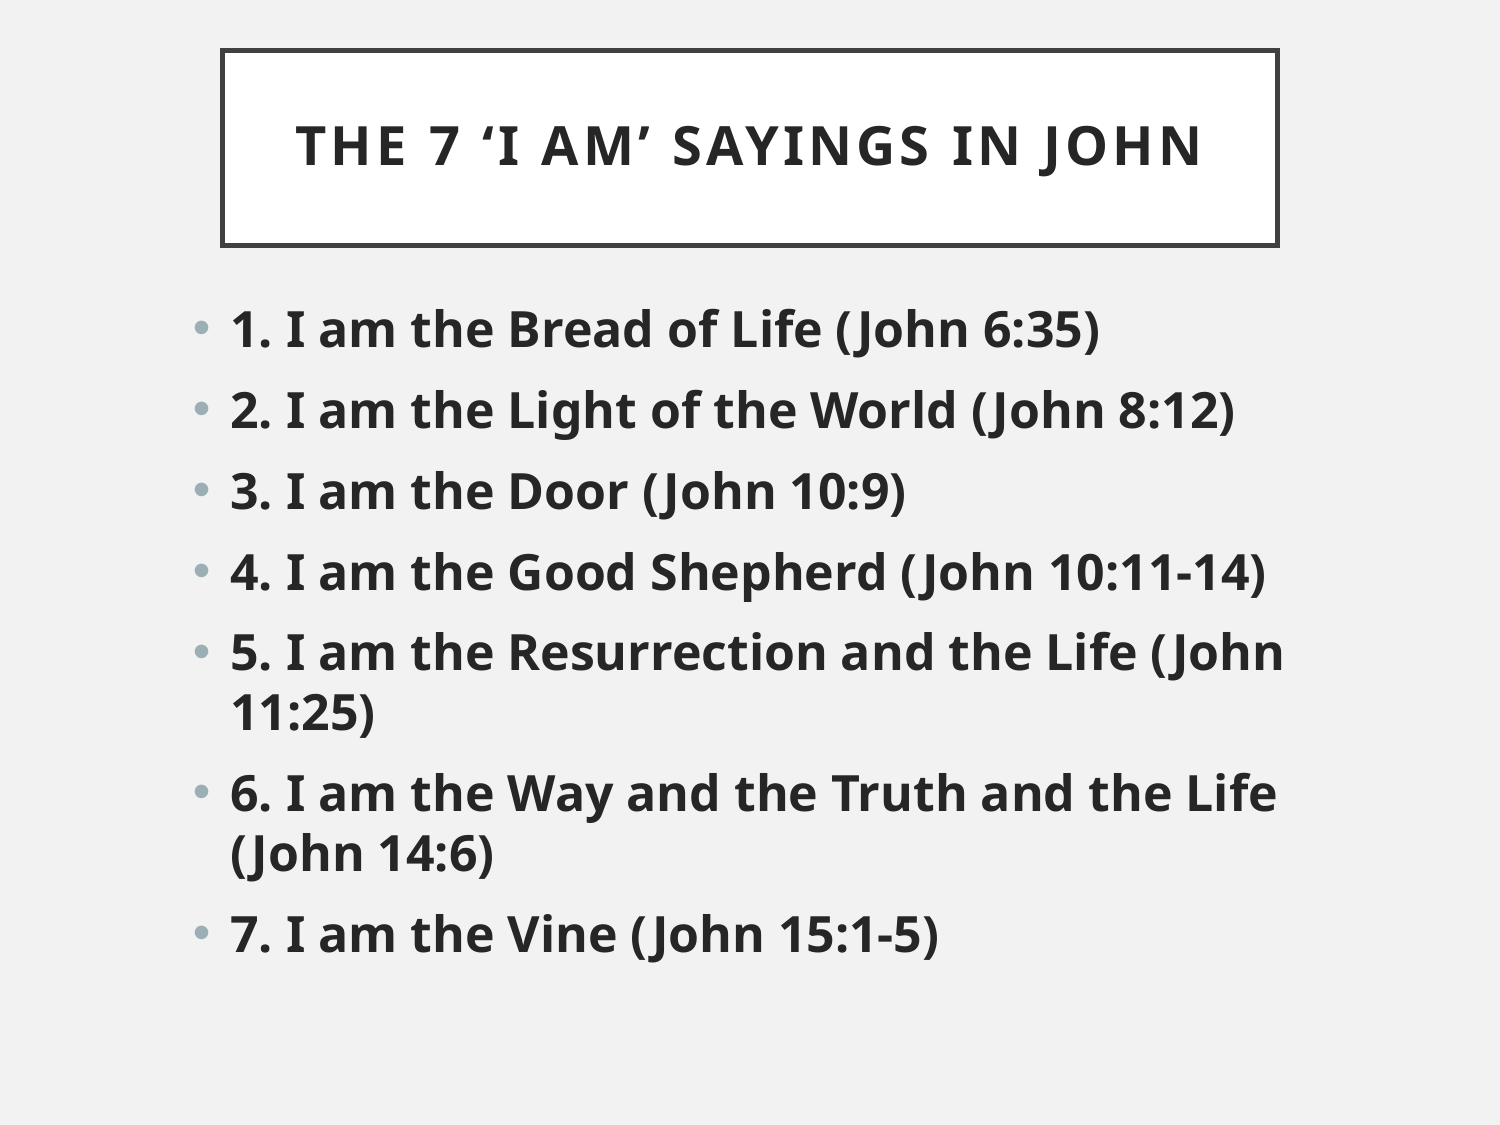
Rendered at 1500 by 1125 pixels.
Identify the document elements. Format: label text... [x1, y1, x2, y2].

title The 7 ‘I AM’ Sayings in John [220, 48, 1280, 248]
list 1. I am the Bread of Life (John 6:35) 2. I am the Light of the World (John 8:12) 3. I am the Door (John 10:9) 4. I am the Good Shepherd (John 10:11-14) 5. I am the Resurrection and the Life (John 11:25) 6. I am the Way and the Truth and the Life (John 14:6) 7. I am the Vine (John 15:1-5) [177, 289, 1323, 995]
